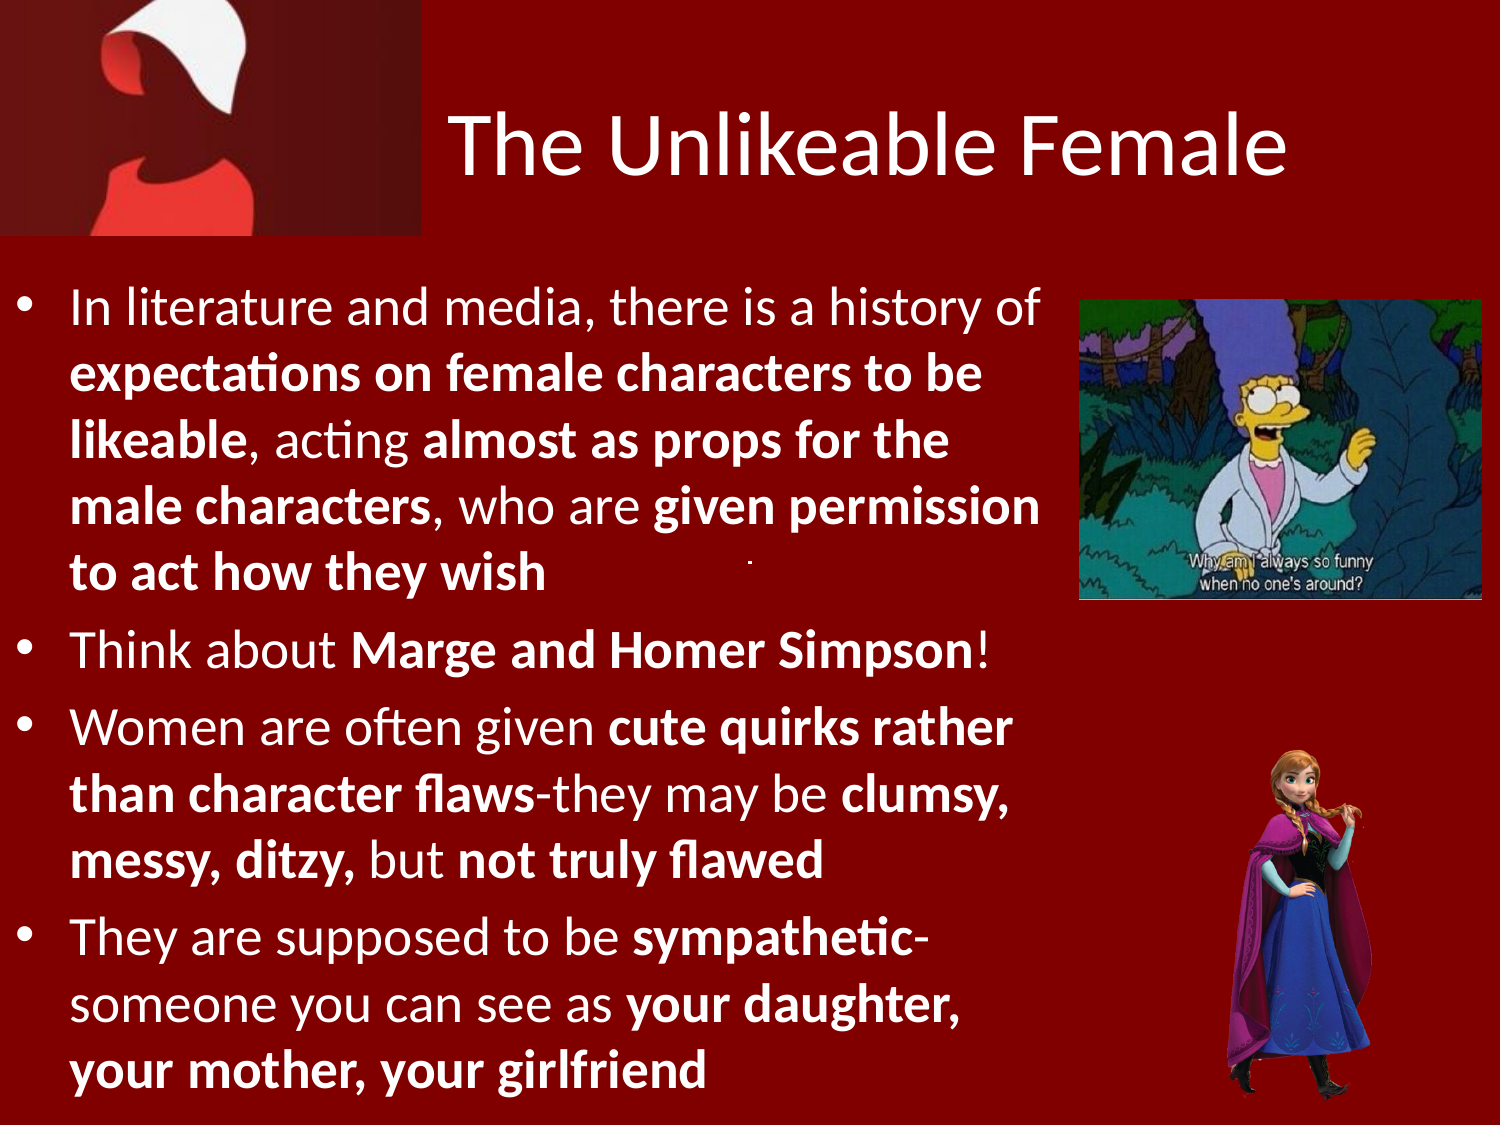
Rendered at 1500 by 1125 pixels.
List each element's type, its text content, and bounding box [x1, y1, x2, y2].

picture [1212, 737, 1378, 1113]
picture [1078, 299, 1483, 601]
list In literature and media, there is a history of expectations on female characters to be likeable, acting almost as props for the male characters, who are given permission to act how they wish Think about Marge and Homer Simpson! Women are often given cute quirks rather than character flaws-they may be clumsy, messy, ditzy, but not truly flawed They are supposed to be sympathetic-someone you can see as your daughter, your mother, your girlfriend [0, 262, 1058, 1125]
title The Unlikeable Female [424, 45, 1425, 233]
picture [0, 0, 421, 237]
